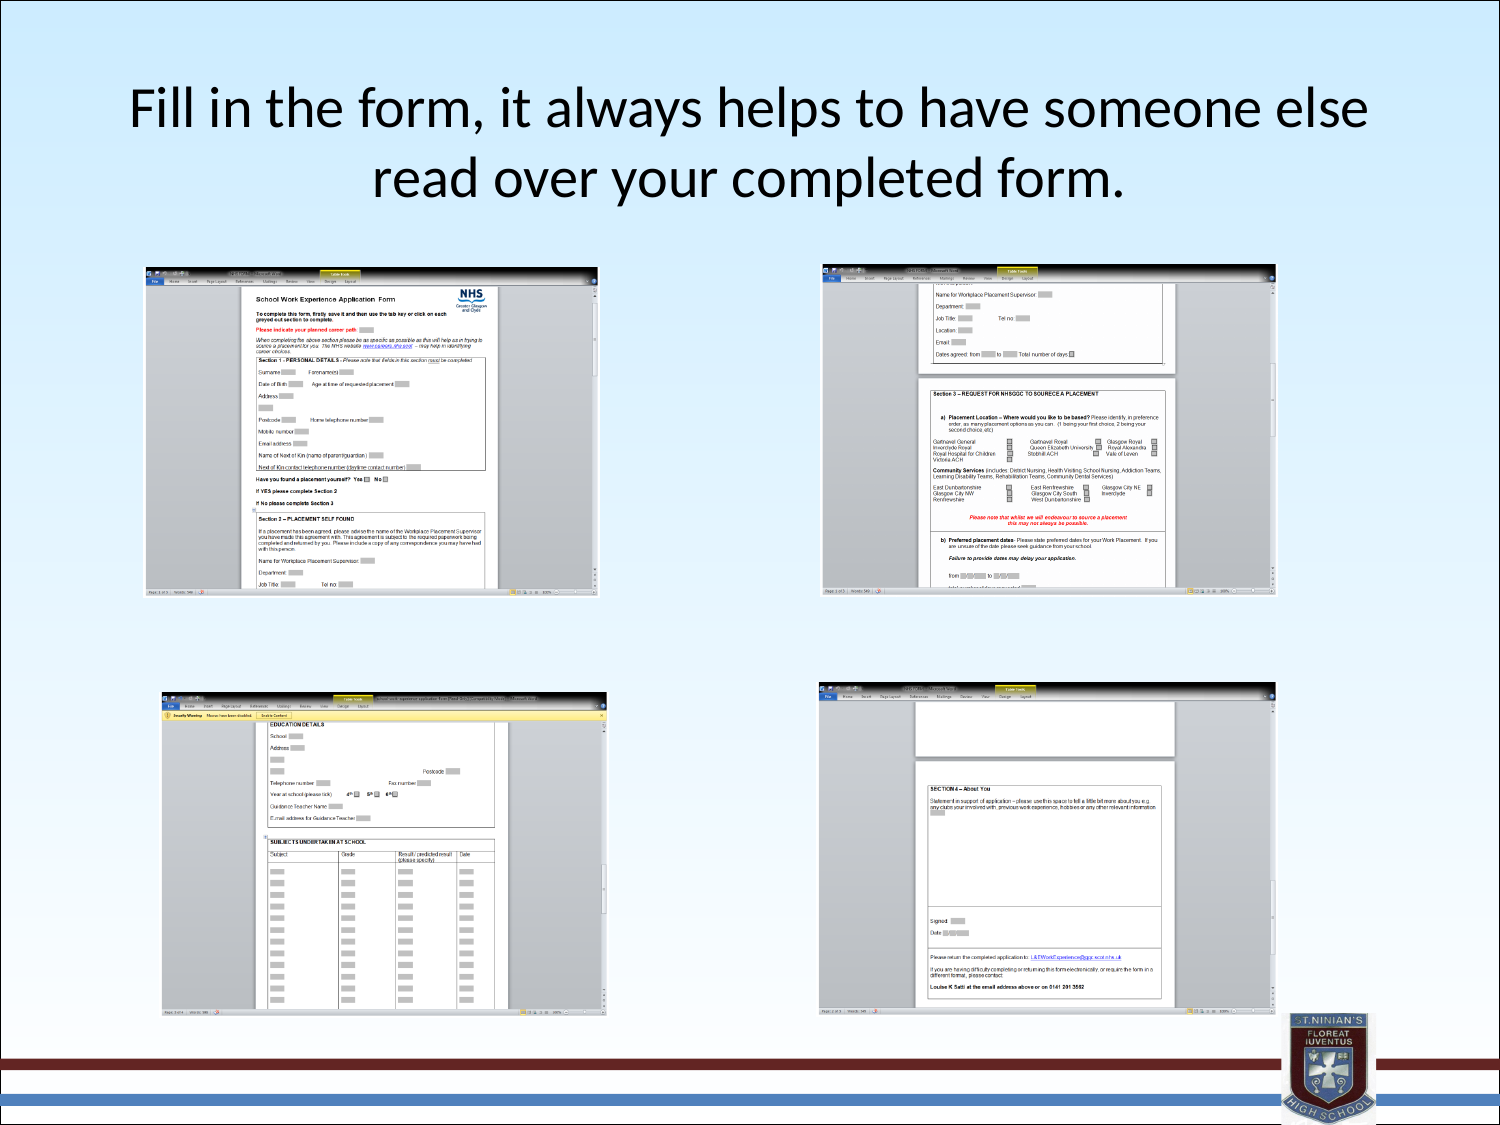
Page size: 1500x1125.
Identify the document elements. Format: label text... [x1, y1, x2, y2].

picture [816, 682, 1278, 1017]
picture [142, 266, 600, 599]
picture [159, 692, 609, 1018]
title Fill in the form, it always helps to have someone else read over your completed form. [74, 44, 1426, 233]
picture [819, 264, 1278, 597]
